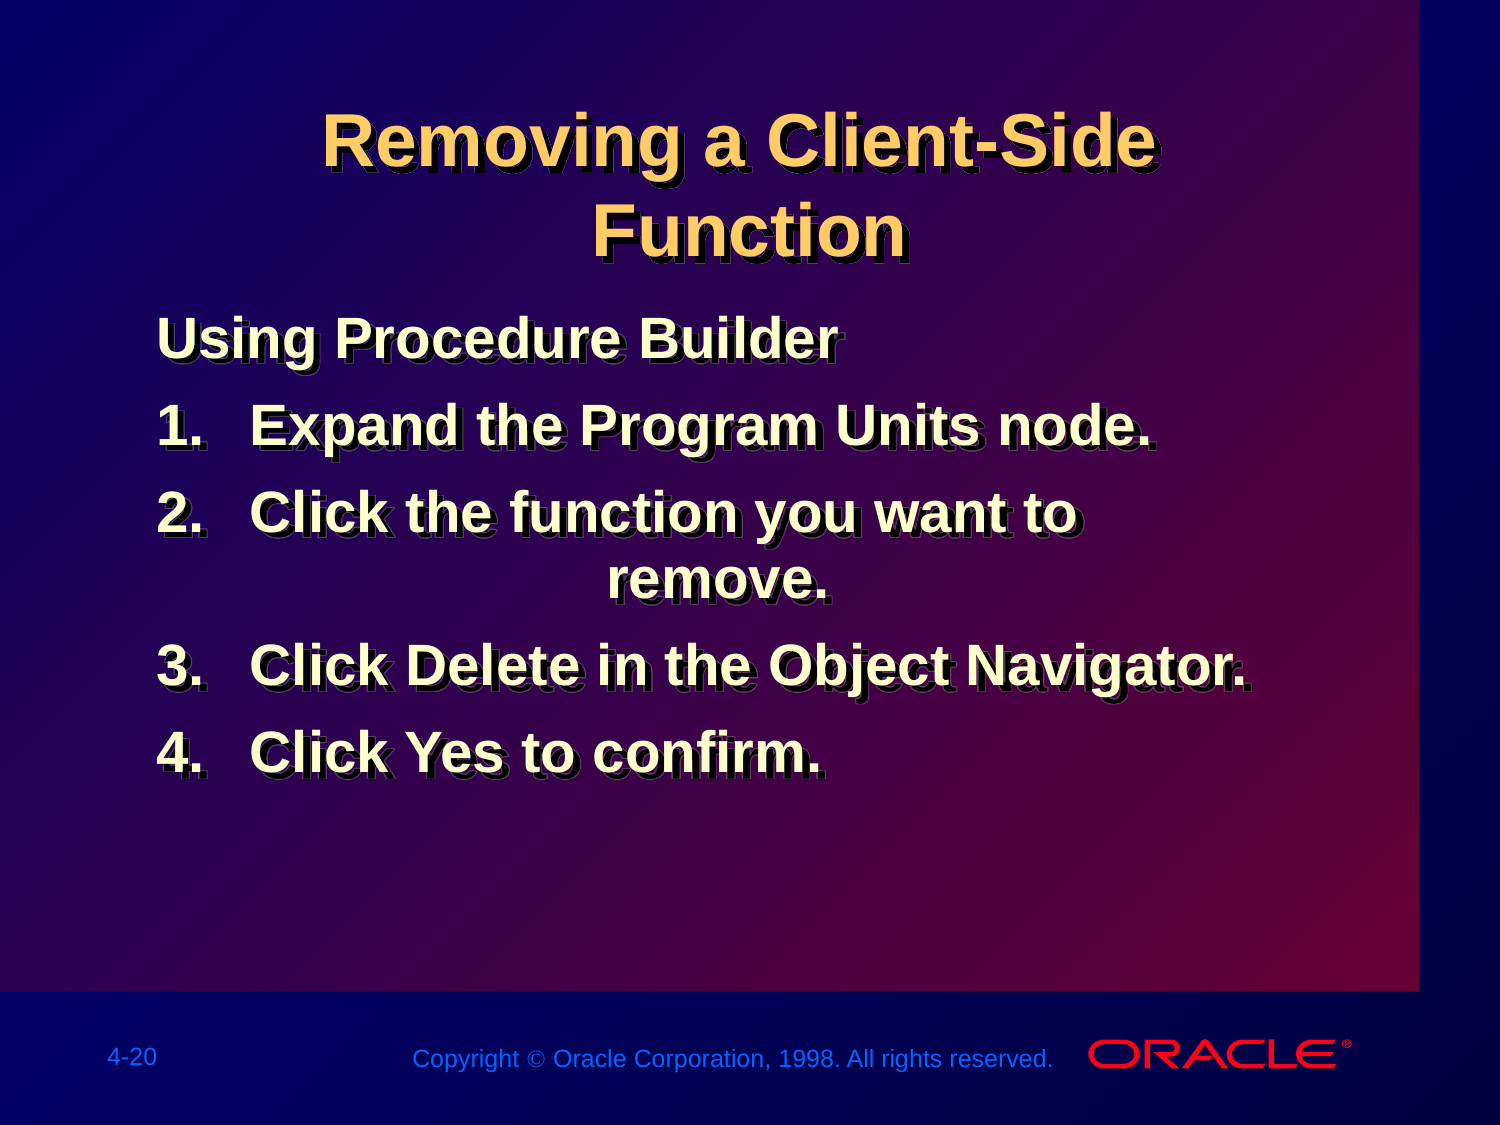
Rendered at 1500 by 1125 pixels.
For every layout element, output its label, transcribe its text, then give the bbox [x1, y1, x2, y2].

title Removing a Client-Side Function [151, 83, 1349, 229]
list Using Procedure Builder 1. Expand the Program Units node. 2. Click the function you want to remove. 3. Click Delete in the Object Navigator. 4. Click Yes to confirm. [140, 297, 1353, 811]
